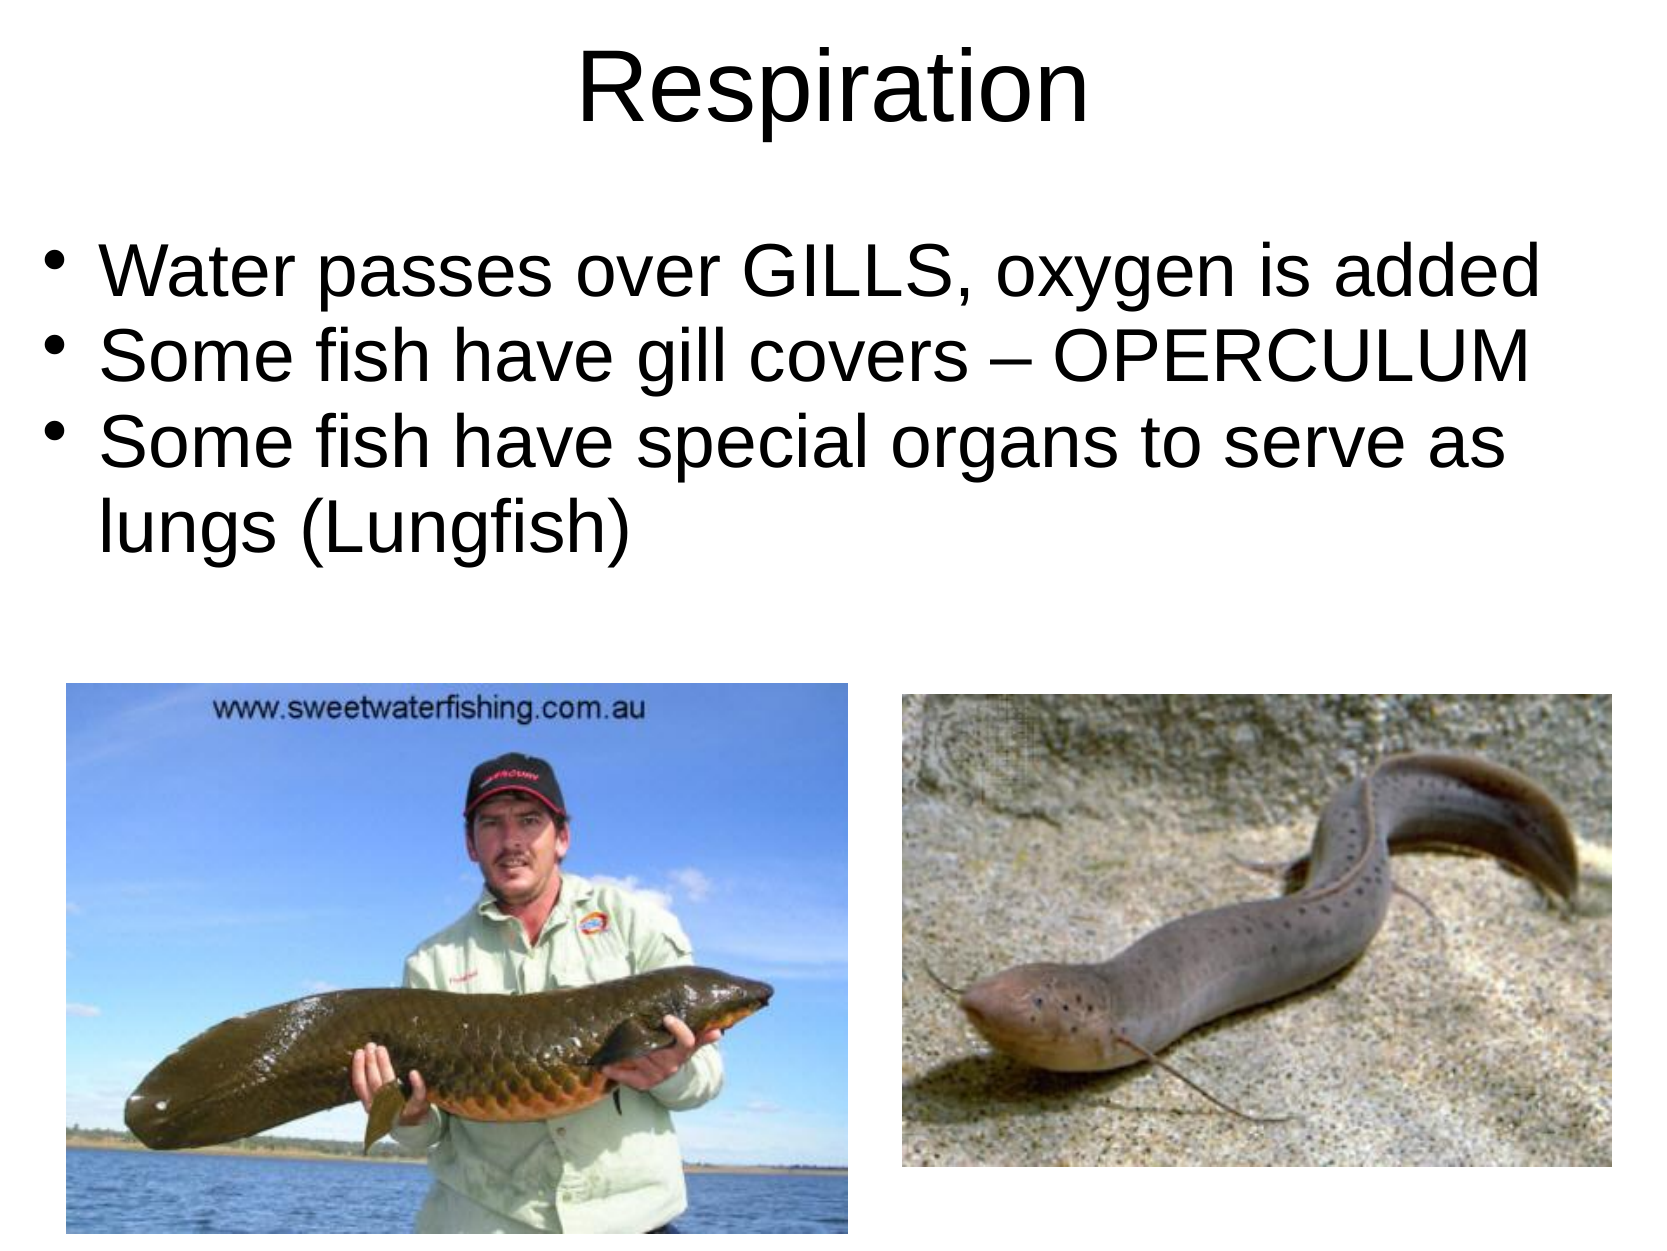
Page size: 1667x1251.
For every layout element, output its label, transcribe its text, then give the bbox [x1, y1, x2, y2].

picture [902, 693, 1612, 1168]
picture [66, 683, 849, 1234]
title Respiration [90, 8, 1577, 165]
text_box Water passes over GILLS, oxygen is added Some fish have gill covers – OPERCULUM Some fish have special organs to serve as lungs (Lungfish) [23, 228, 1642, 570]
